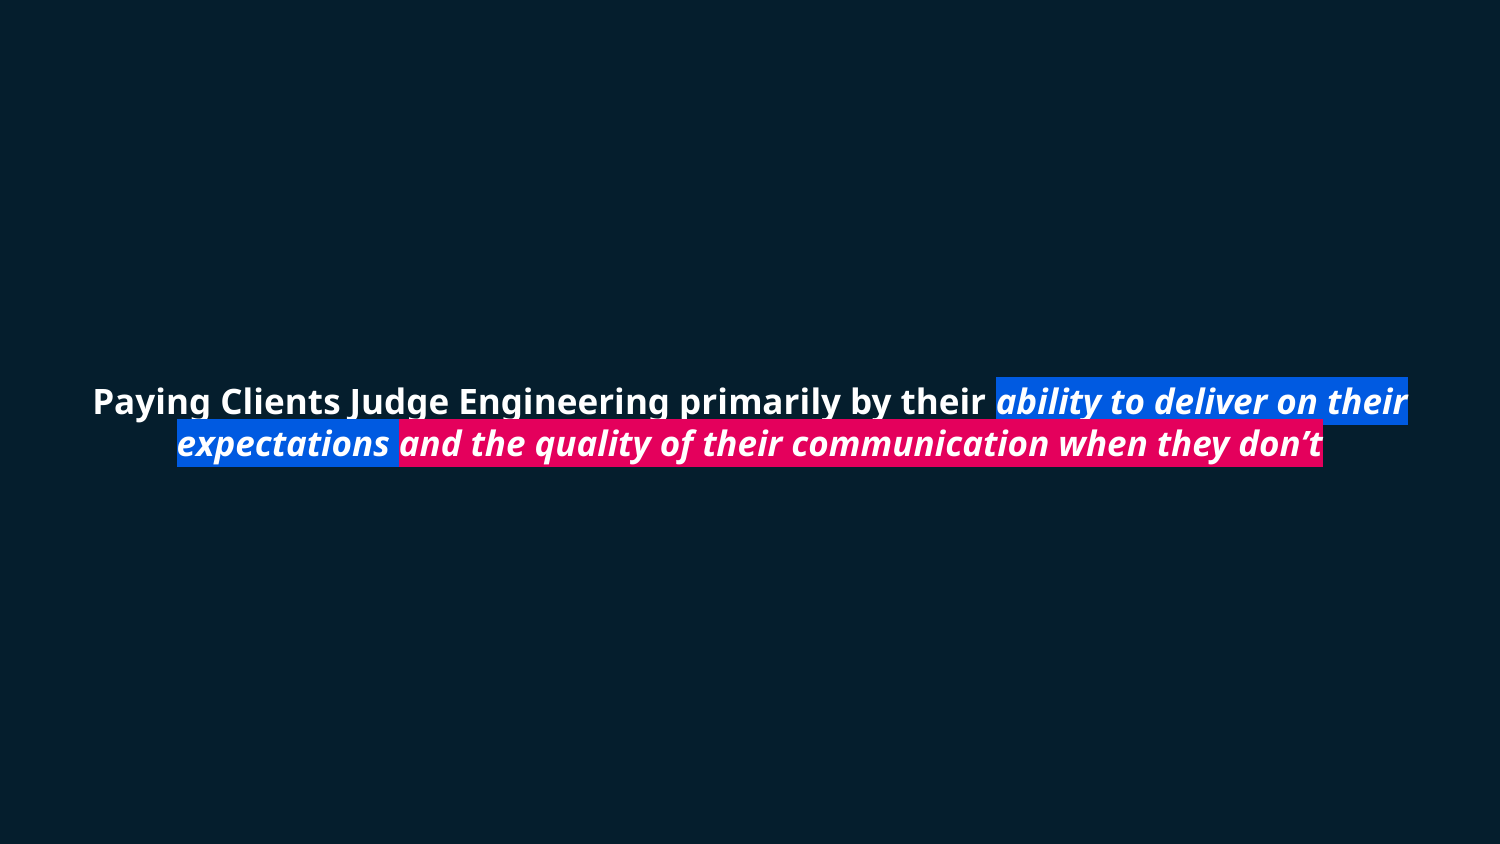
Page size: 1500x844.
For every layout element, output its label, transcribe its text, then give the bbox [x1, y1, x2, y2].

title Paying Clients Judge Engineering primarily by their ability to deliver on their expectations and the quality of their communication when they don’t [51, 352, 1449, 491]
